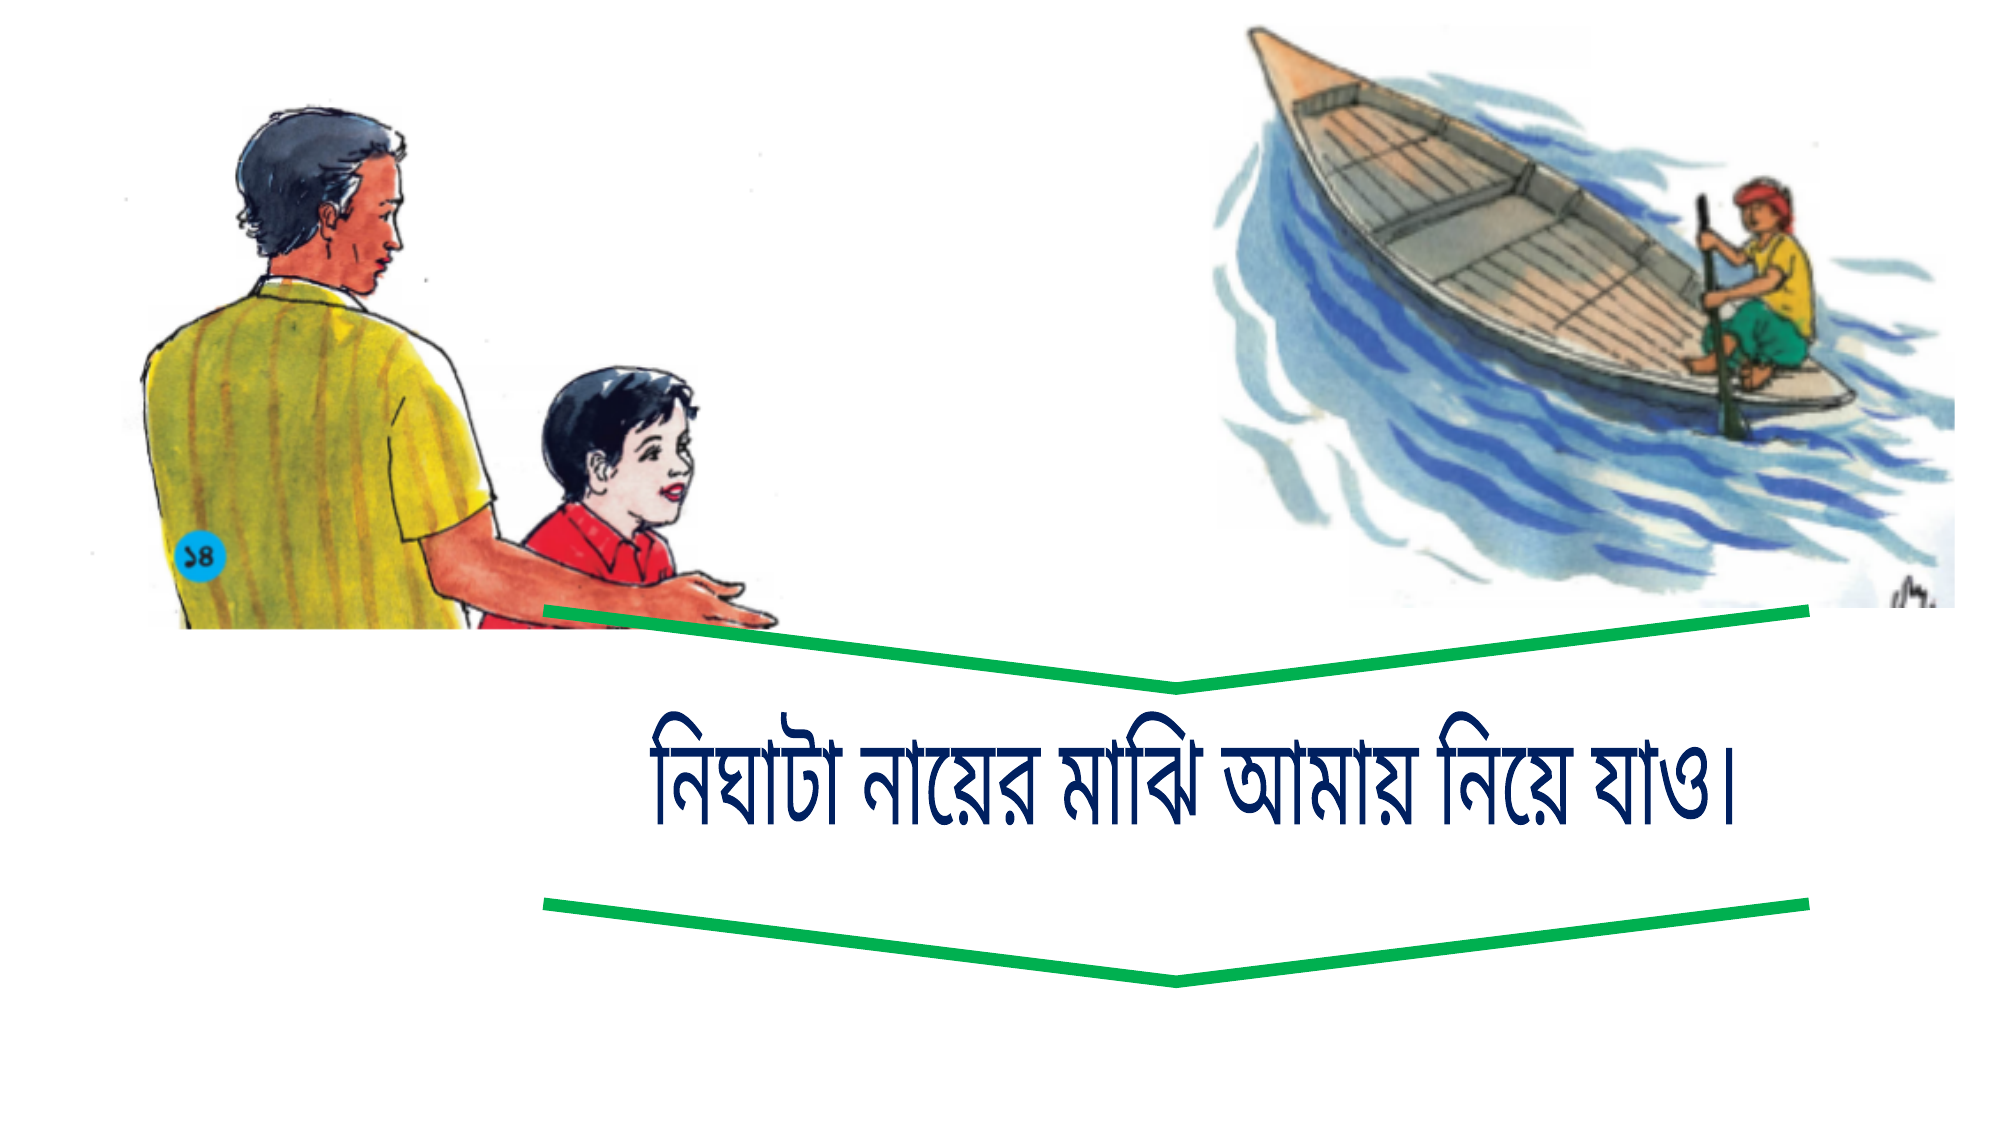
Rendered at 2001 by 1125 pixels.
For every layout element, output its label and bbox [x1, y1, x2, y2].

text_box [74, 17, 1955, 631]
text_box [543, 688, 1810, 904]
